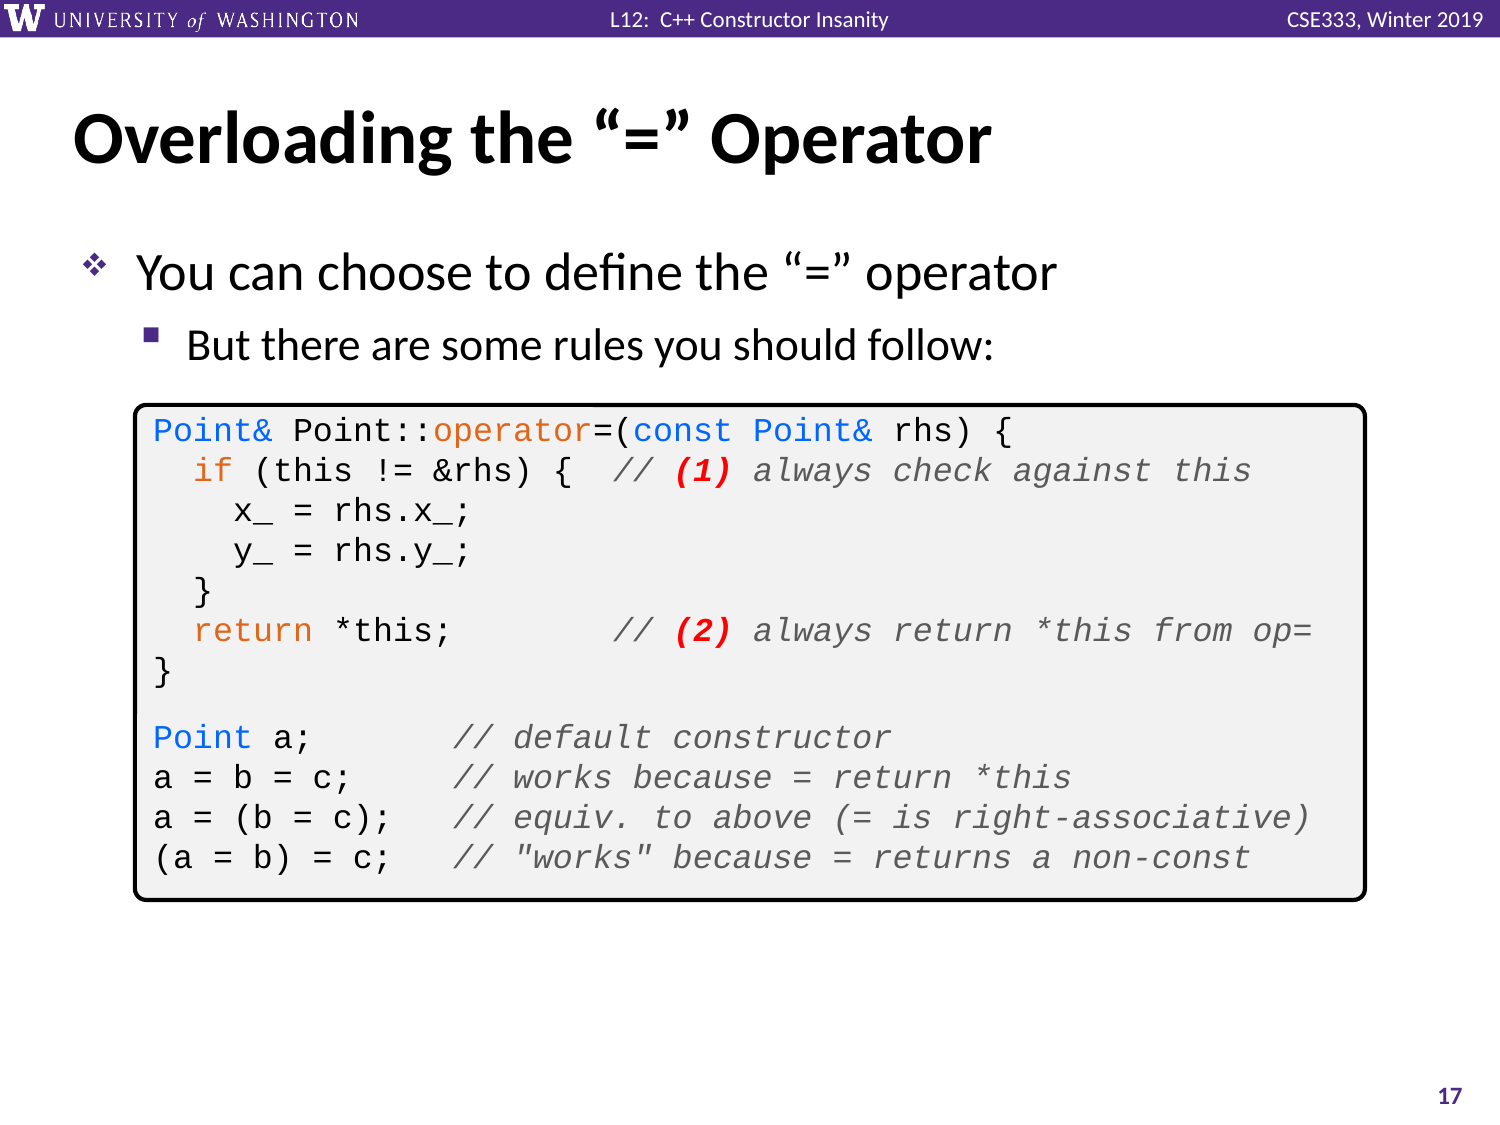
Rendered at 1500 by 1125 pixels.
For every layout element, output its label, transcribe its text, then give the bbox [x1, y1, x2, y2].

title Overloading the “=” Operator [58, 71, 1438, 197]
text_box Point& Point::operator=(const Point& rhs) { if (this != &rhs) { // (1) always check against this x_ = rhs.x_; y_ = rhs.y_; } return *this; // (2) always return *this from op= } Point a; // default constructor a = b = c; // works because = return *this a = (b = c); // equiv. to above (= is right-associative) (a = b) = c; // "works" because = returns a non-const [134, 404, 1365, 900]
list You can choose to define the “=” operator But there are some rules you should follow: [64, 223, 1438, 524]
slide_number 17 [1400, 1065, 1500, 1125]
picture [4, 4, 358, 32]
